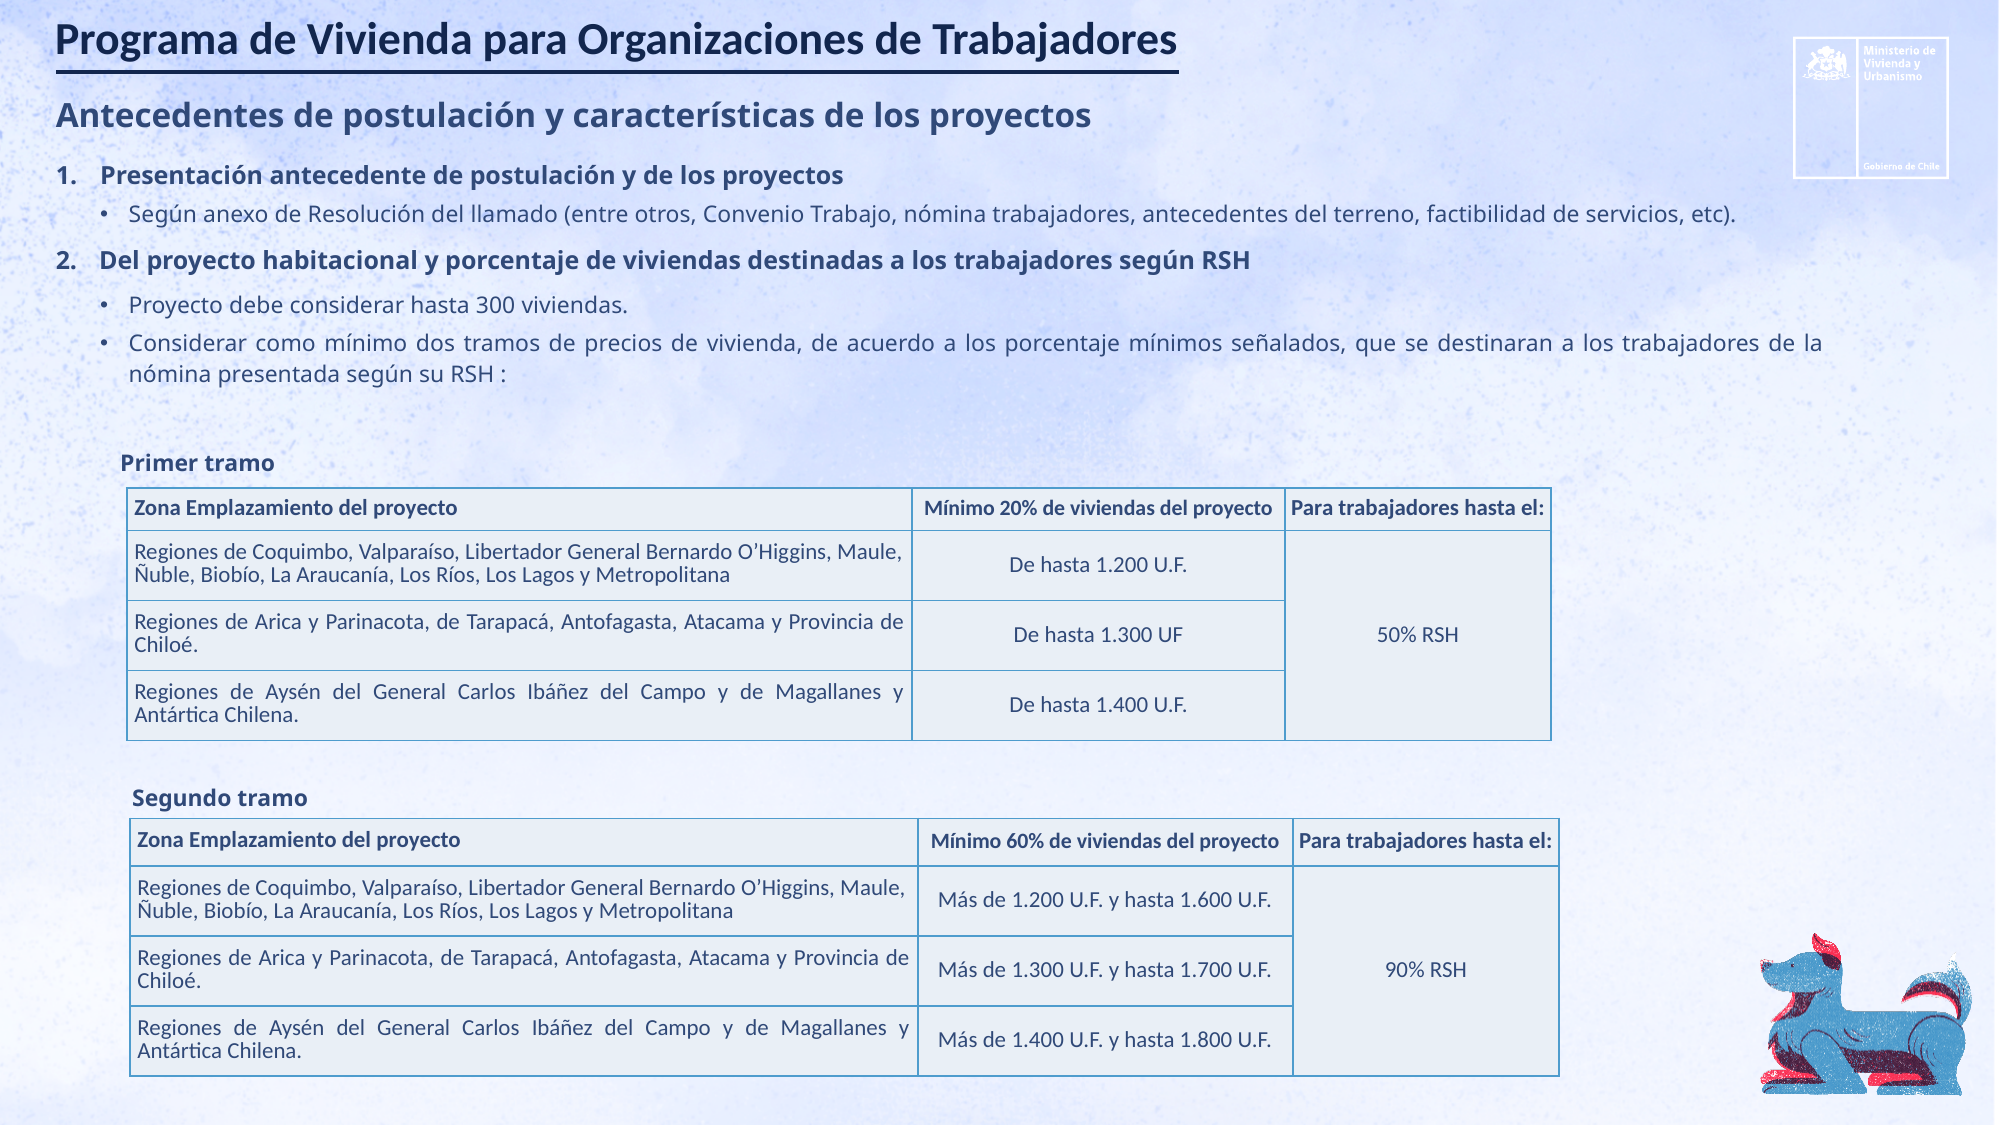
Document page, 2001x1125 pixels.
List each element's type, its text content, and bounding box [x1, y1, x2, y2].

table_cell Regiones de Aysén del General Carlos Ibáñez del Campo y de Magallanes y Antártica Chilena. [131, 1007, 917, 1075]
table_cell De hasta 1.200 U.F. [913, 531, 1284, 600]
picture [0, 0, 2001, 1125]
text_box Primer tramo [105, 441, 290, 484]
text_box Presentación antecedente de postulación y de los proyectos Según anexo de Resolución del llamado (entre otros, Convenio Trabajo, nómina trabajadores, antecedentes del terreno, factibilidad de servicios, etc). 2. Del proyecto habitacional y porcentaje de viviendas destinadas a los trabajadores según RSH Proyecto debe considerar hasta 300 viviendas. Considerar como mínimo dos tramos de precios de vivienda, de acuerdo a los porcentaje mínimos señalados, que se destinaran a los trabajadores de la nómina presentada según su RSH : [41, 152, 1841, 395]
table_cell Regiones de Arica y Parinacota, de Tarapacá, Antofagasta, Atacama y Provincia de Chiloé. [128, 601, 911, 670]
table_cell De hasta 1.300 UF [913, 601, 1284, 670]
table_cell Más de 1.200 U.F. y hasta 1.600 U.F. [919, 867, 1292, 935]
table_cell De hasta 1.400 U.F. [913, 671, 1284, 740]
text_box Antecedentes de postulación y características de los proyectos [41, 86, 1470, 142]
table_header Para trabajadores hasta el: [1286, 489, 1550, 530]
table_header Mínimo 60% de viviendas del proyecto [919, 819, 1292, 865]
table_header Mínimo 20% de viviendas del proyecto [913, 489, 1284, 530]
table_header Zona Emplazamiento del proyecto [128, 489, 911, 530]
table_cell Regiones de Arica y Parinacota, de Tarapacá, Antofagasta, Atacama y Provincia de Chiloé. [131, 937, 917, 1005]
text_box Segundo tramo [117, 776, 324, 819]
table_cell Regiones de Aysén del General Carlos Ibáñez del Campo y de Magallanes y Antártica Chilena. [128, 671, 911, 740]
table_cell Regiones de Coquimbo, Valparaíso, Libertador General Bernardo O’Higgins, Maule, Ñuble, Biobío, La Araucanía, Los Ríos, Los Lagos y Metropolitana [128, 531, 911, 600]
table_cell Más de 1.300 U.F. y hasta 1.700 U.F. [919, 937, 1292, 1005]
table_cell 50% RSH [1286, 531, 1550, 740]
table_cell Regiones de Coquimbo, Valparaíso, Libertador General Bernardo O’Higgins, Maule, Ñuble, Biobío, La Araucanía, Los Ríos, Los Lagos y Metropolitana [131, 867, 917, 935]
table_cell 90% RSH [1294, 867, 1558, 1075]
table_header Zona Emplazamiento del proyecto [131, 819, 917, 865]
text_box Programa de Vivienda para Organizaciones de Trabajadores [55, 1, 1532, 72]
table_cell Más de 1.400 U.F. y hasta 1.800 U.F. [919, 1007, 1292, 1075]
table_header Para trabajadores hasta el: [1294, 819, 1558, 865]
